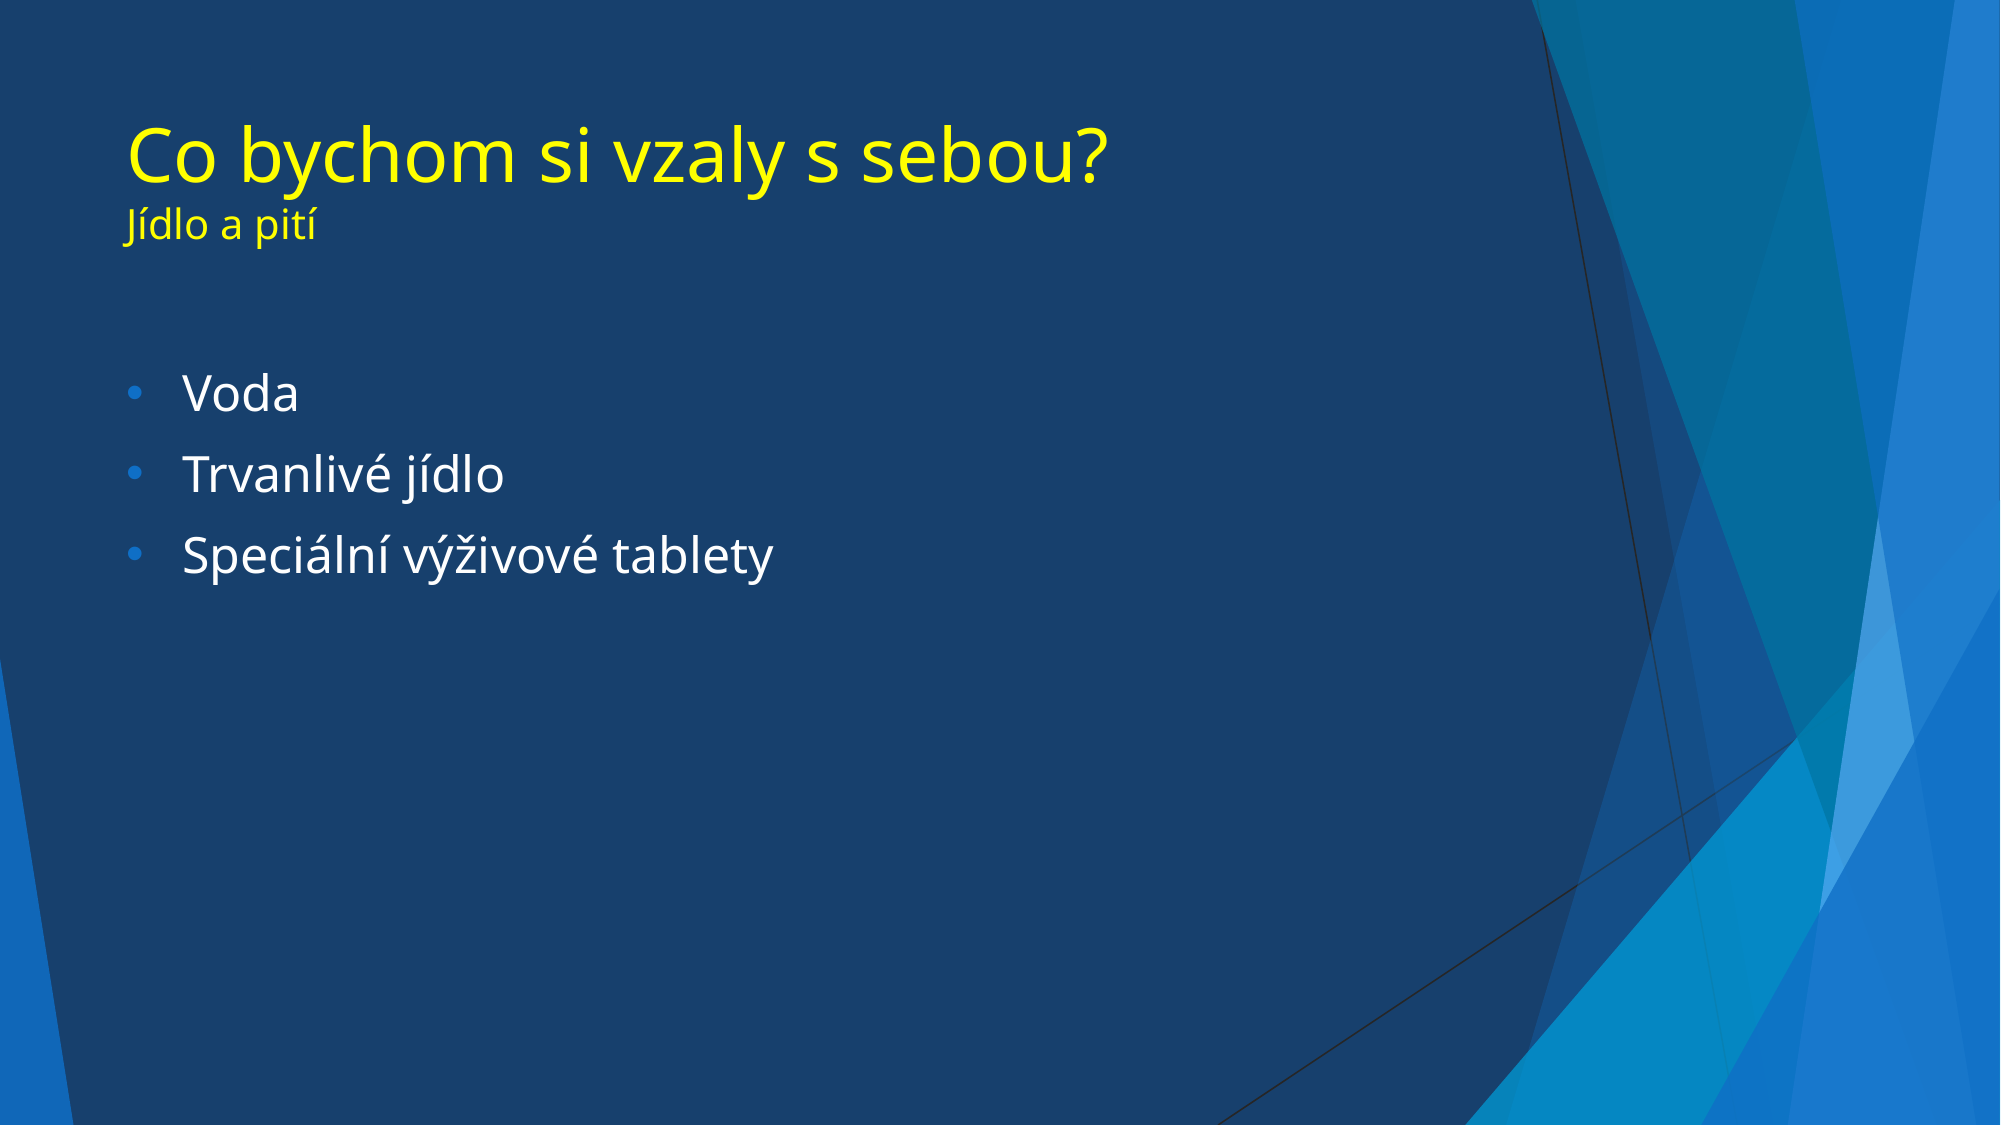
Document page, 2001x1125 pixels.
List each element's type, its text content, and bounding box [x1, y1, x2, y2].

list Voda Trvanlivé jídlo Speciální výživové tablety [111, 354, 1522, 992]
title Co bychom si vzaly s sebou? Jídlo a pití [111, 99, 1522, 317]
